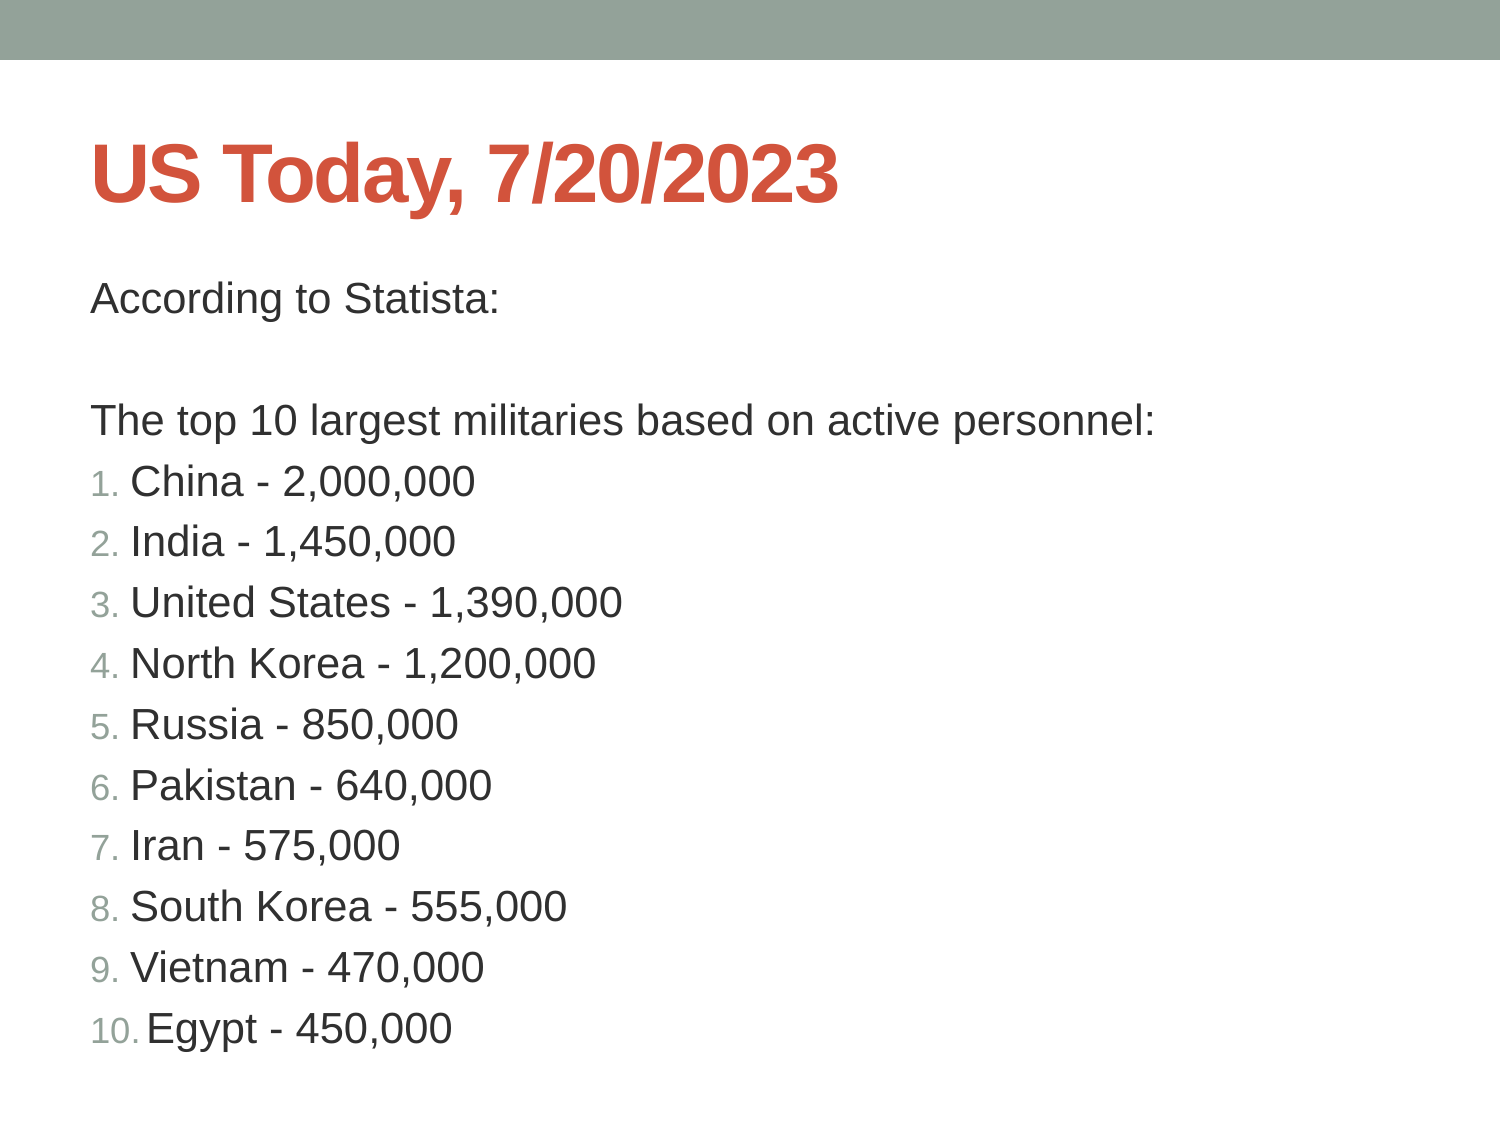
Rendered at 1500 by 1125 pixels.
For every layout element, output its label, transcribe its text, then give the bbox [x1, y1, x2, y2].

list According to Statista: The top 10 largest militaries based on active personnel: China - 2,000,000 India - 1,450,000 United States - 1,390,000 North Korea - 1,200,000 Russia - 850,000 Pakistan - 640,000 Iran - 575,000 South Korea - 555,000 Vietnam - 470,000 Egypt - 450,000 [75, 262, 1425, 1063]
title US Today, 7/20/2023 [75, 87, 1425, 250]
